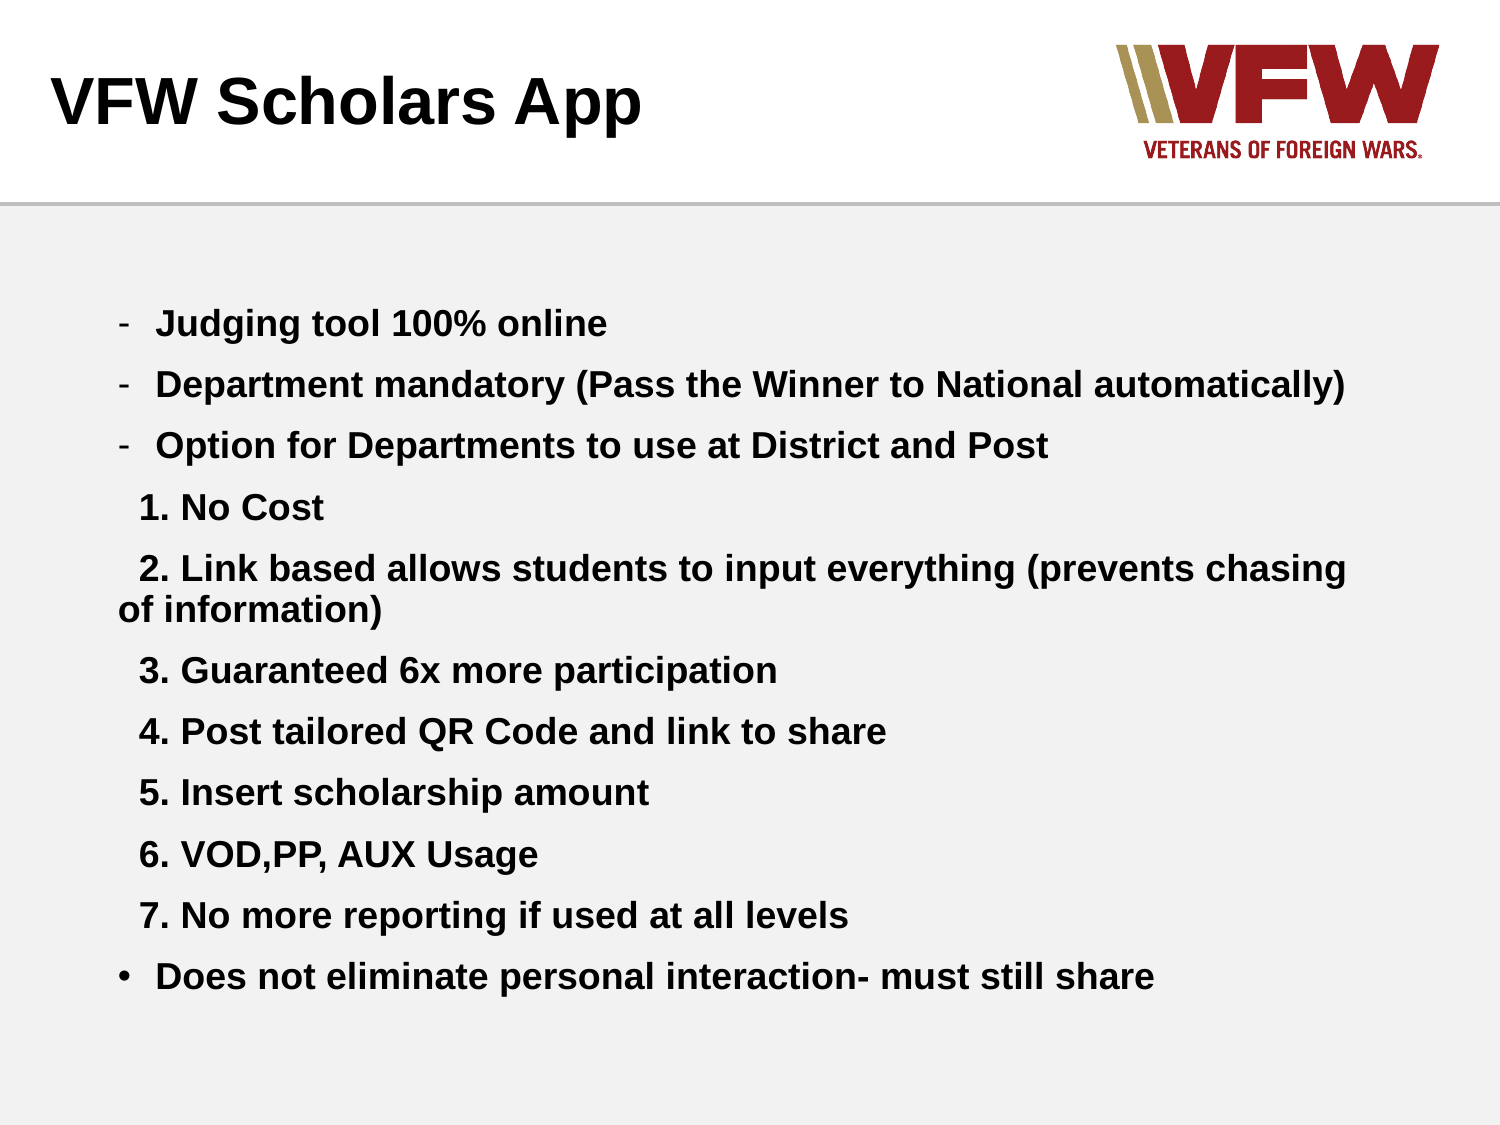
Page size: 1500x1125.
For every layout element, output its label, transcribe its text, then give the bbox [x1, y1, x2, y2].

picture [1115, 44, 1440, 159]
list Judging tool 100% online Department mandatory (Pass the Winner to National automatically) Option for Departments to use at District and Post 1. No Cost 2. Link based allows students to input everything (prevents chasing of information) 3. Guaranteed 6x more participation 4. Post tailored QR Code and link to share 5. Insert scholarship amount 6. VOD,PP, AUX Usage 7. No more reporting if used at all levels Does not eliminate personal interaction- must still share [103, 230, 1397, 1032]
title VFW Scholars App [35, 22, 1075, 184]
